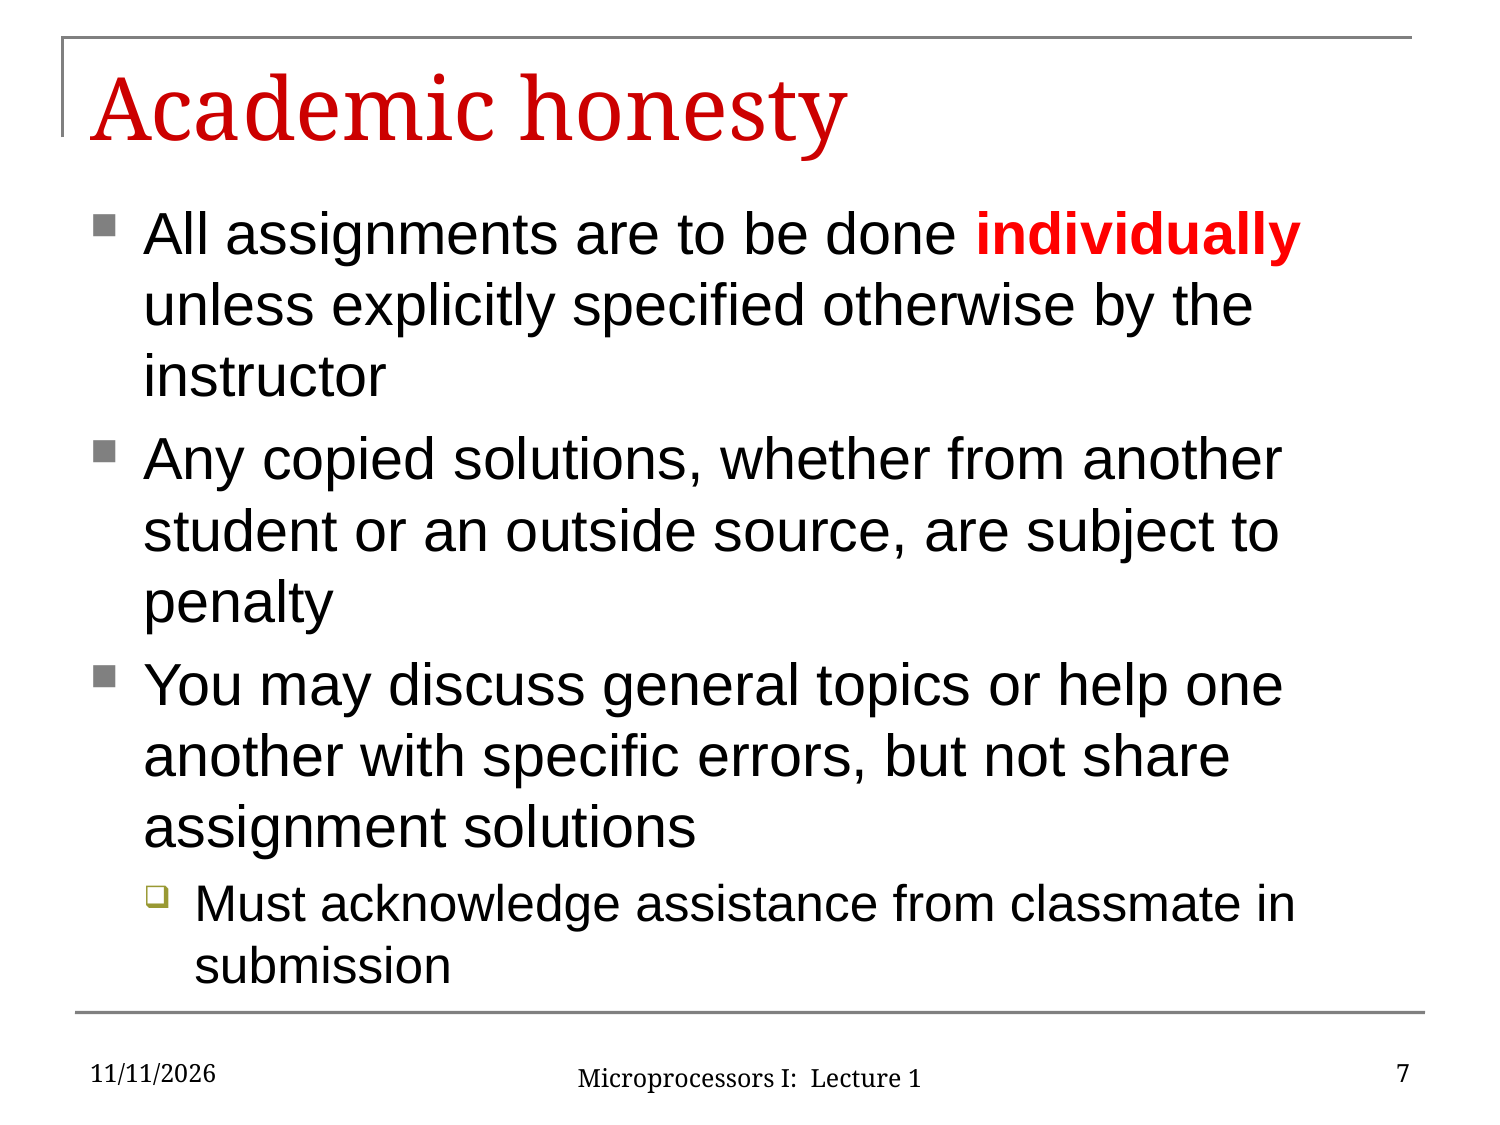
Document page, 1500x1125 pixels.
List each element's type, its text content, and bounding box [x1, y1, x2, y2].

title Academic honesty [75, 45, 1425, 163]
footer Microprocessors I: Lecture 1 [512, 1024, 988, 1101]
list All assignments are to be done individually unless explicitly specified otherwise by the instructor Any copied solutions, whether from another student or an outside source, are subject to penalty You may discuss general topics or help one another with specific errors, but not share assignment solutions Must acknowledge assistance from classmate in submission [75, 187, 1425, 1006]
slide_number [74, 1023, 426, 1100]
slide_number 7 [1074, 1023, 1426, 1100]
